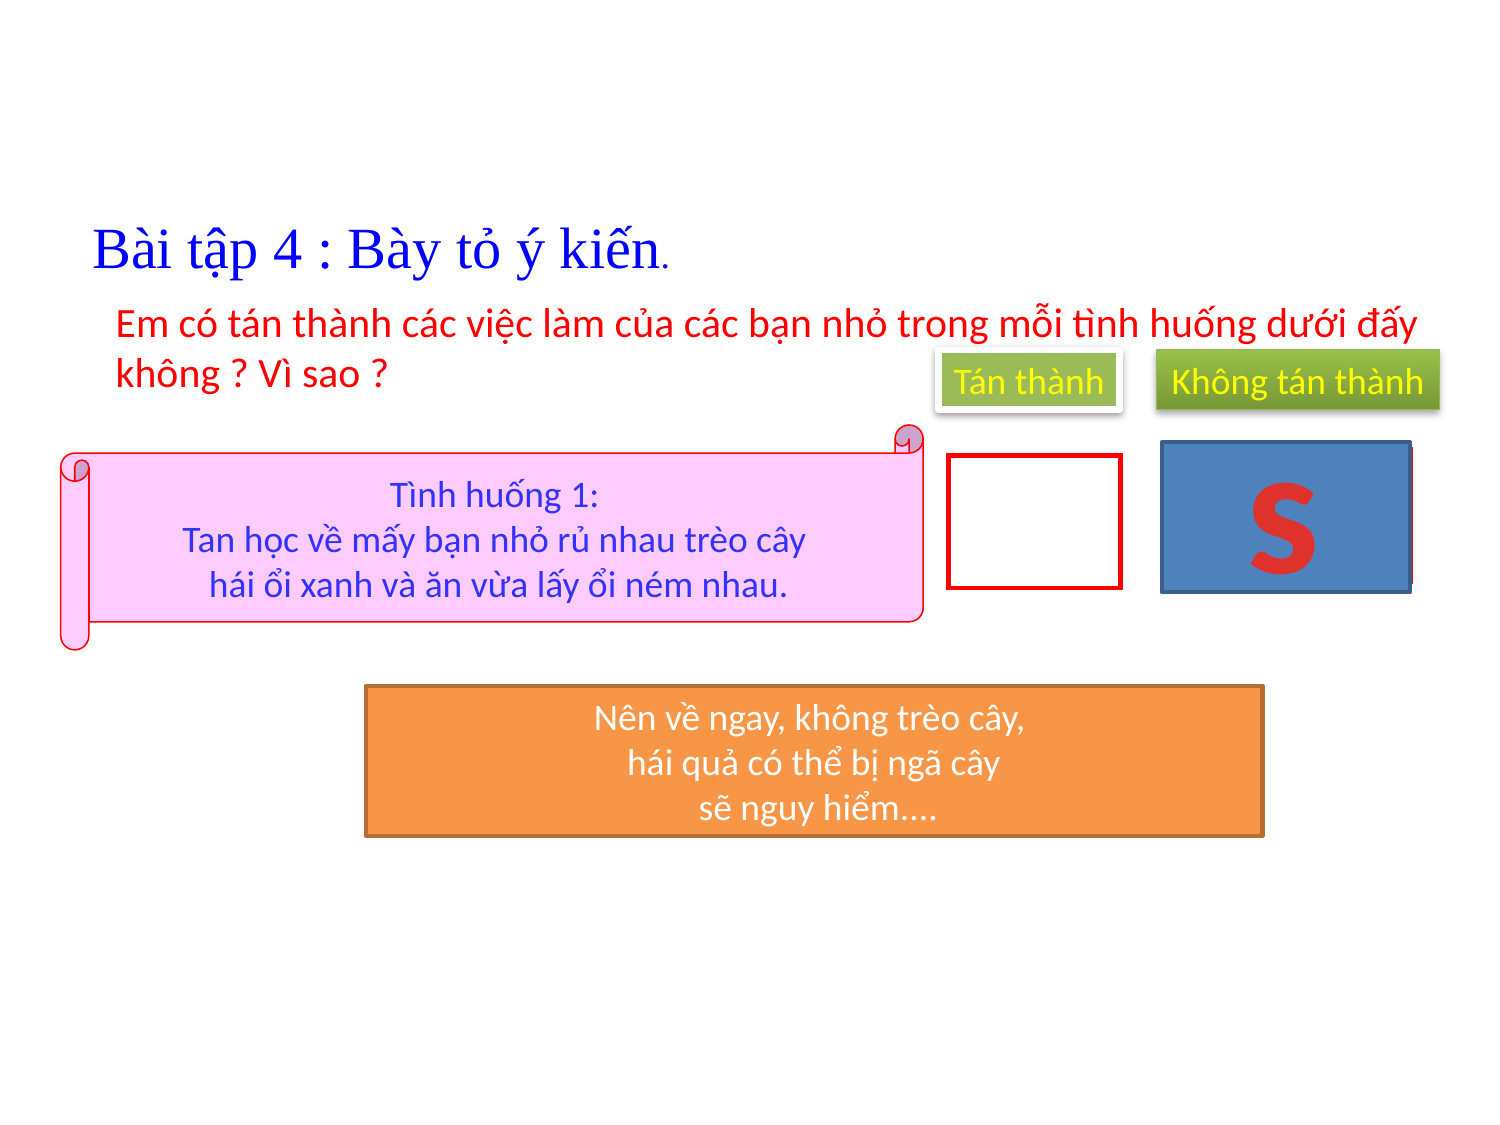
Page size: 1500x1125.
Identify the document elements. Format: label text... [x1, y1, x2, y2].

text_box [948, 455, 1121, 588]
text_box [1377, 440, 1412, 594]
text_box s [1188, 383, 1377, 618]
text_box [1160, 440, 1188, 594]
text_box Bài tập 4 : Bày tỏ ý kiến. [77, 202, 686, 288]
text_box Nên về ngay, không trèo cây, hái quả có thể bị ngã cây sẽ nguy hiểm.... [364, 684, 1265, 838]
text_box Tán thành [935, 347, 1123, 413]
text_box Em có tán thành các việc làm của các bạn nhỏ trong mỗi tình huống dưới đấy không ? Vì sao ? [100, 288, 1439, 403]
text_box Tình huống 1: Tan học về mấy bạn nhỏ rủ nhau trèo cây hái ổi xanh và ăn vừa lấy ổi ném nhau. [60, 424, 924, 650]
text_box Không tán thành [1156, 349, 1440, 410]
